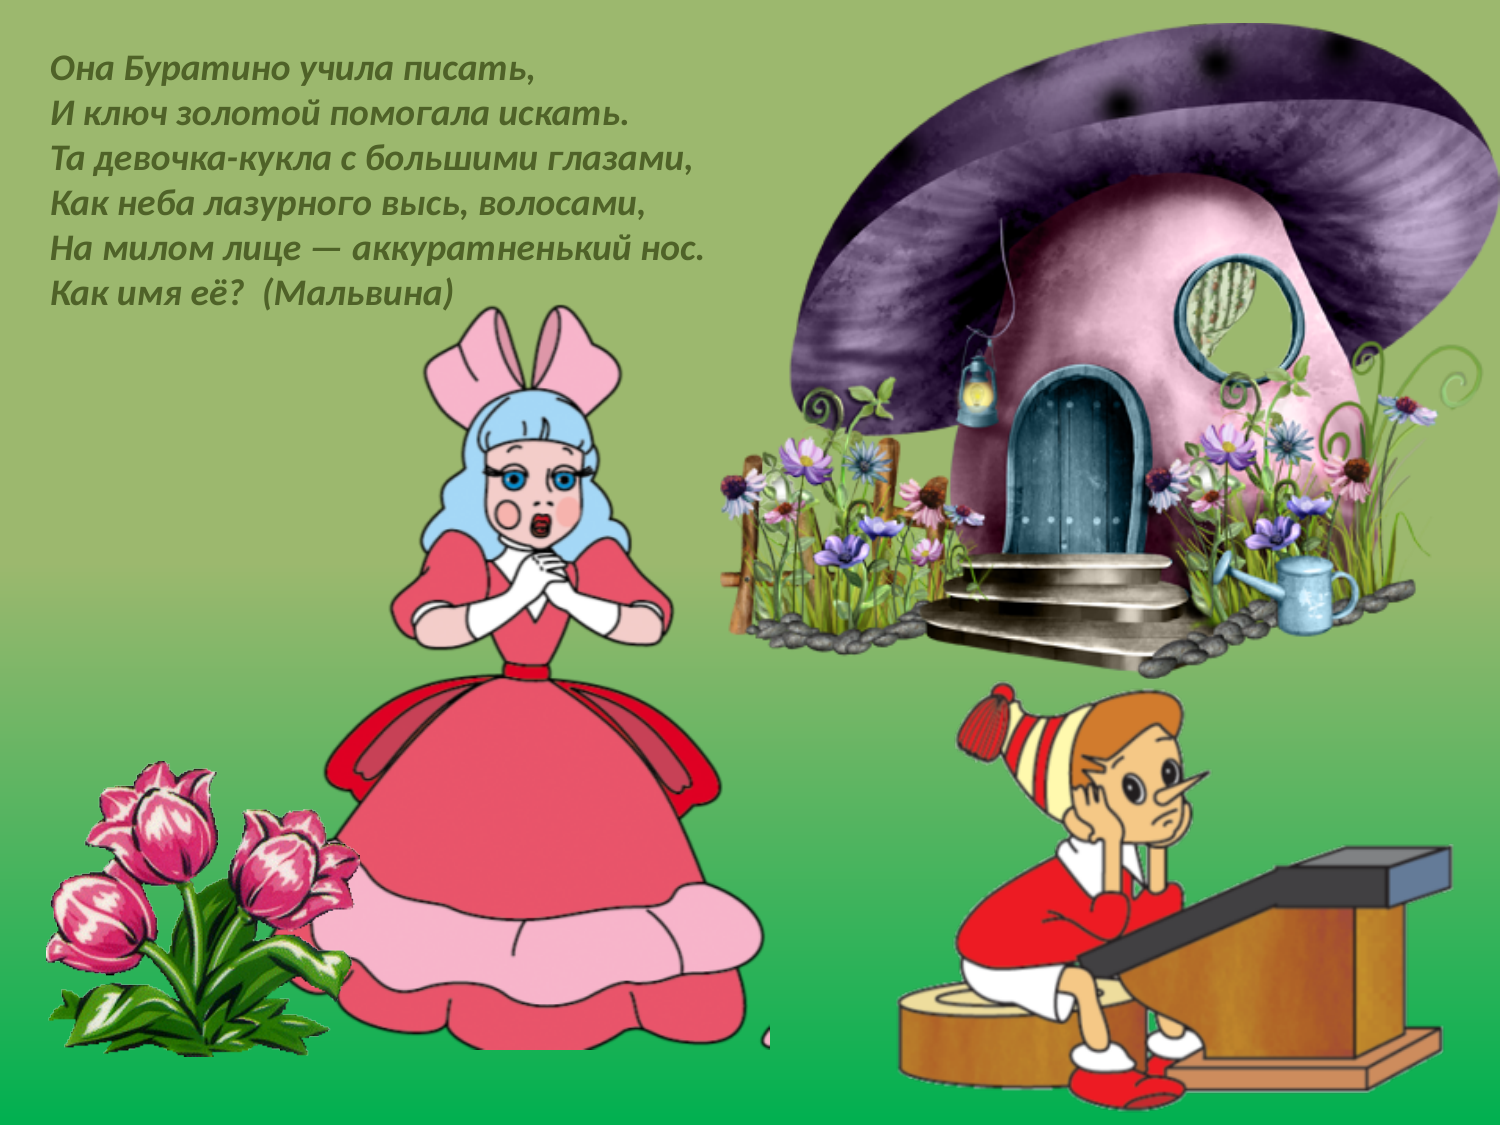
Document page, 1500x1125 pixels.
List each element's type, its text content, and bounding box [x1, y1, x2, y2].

picture [46, 23, 1500, 1125]
text_box Она Буратино учила писать, И ключ золотой помогала искать. Та девочка-кукла с большими глазами, Как неба лазурного высь, волосами, На милом лице — аккуратненький нос. Как имя её? (Мальвина) [35, 35, 715, 320]
